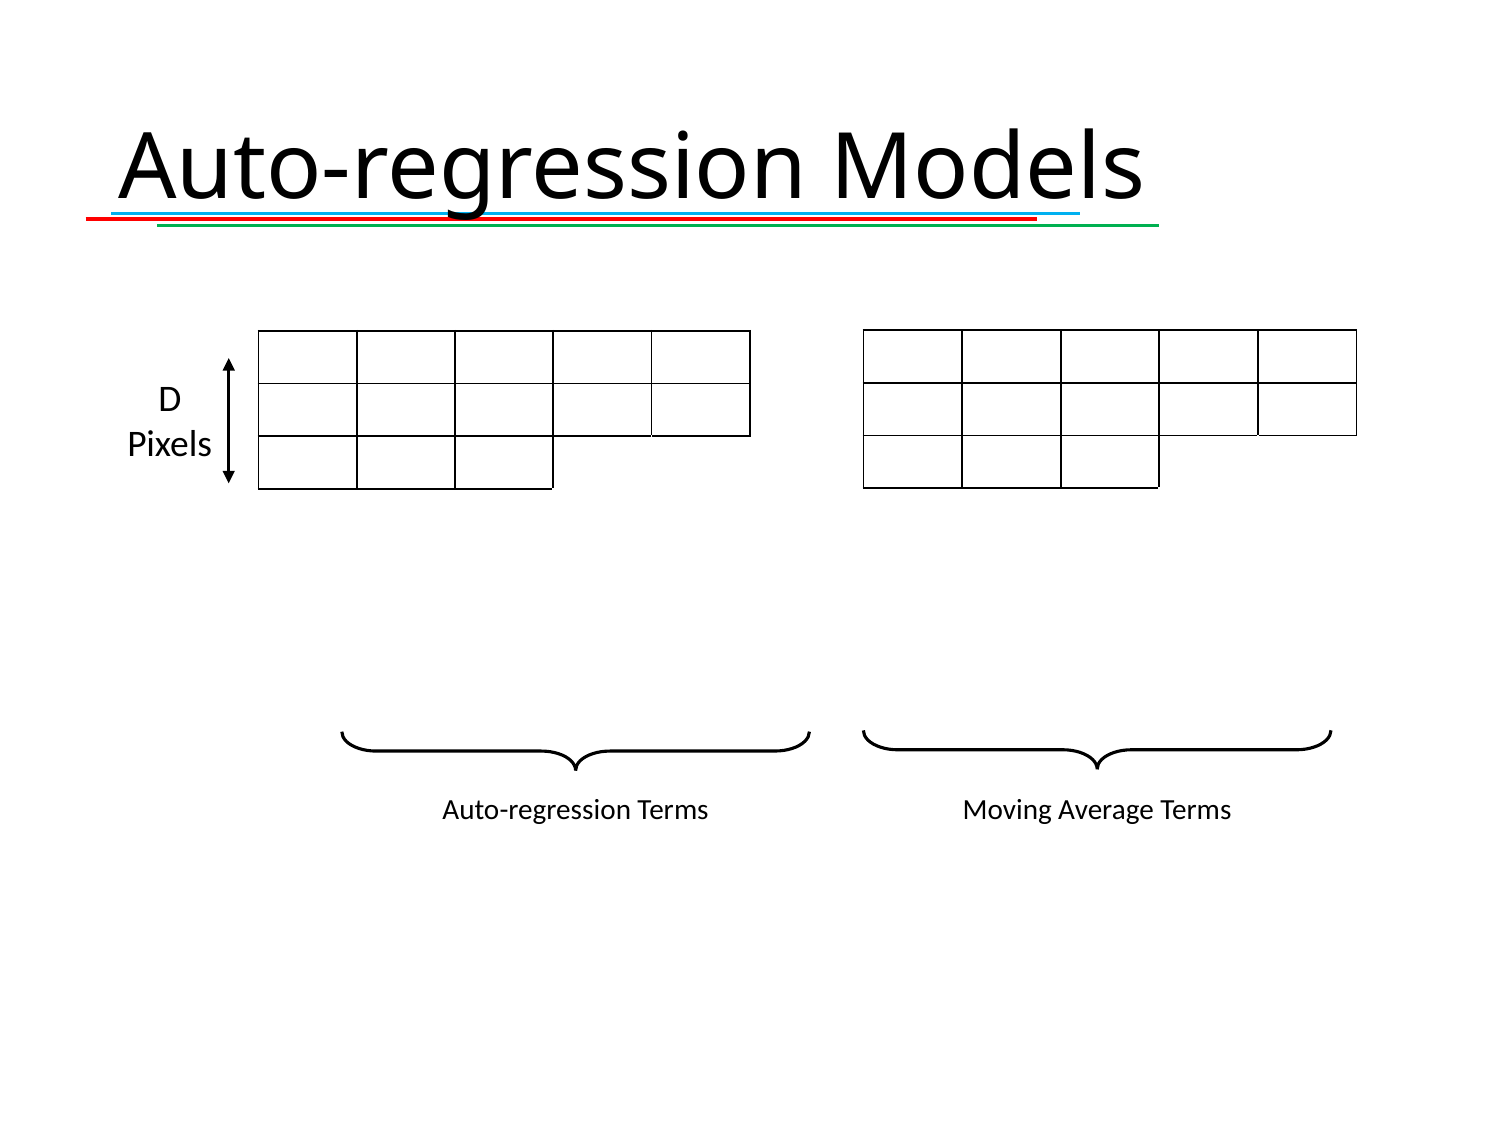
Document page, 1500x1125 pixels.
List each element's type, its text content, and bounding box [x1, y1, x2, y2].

text_box Auto-regression Terms [361, 782, 791, 833]
text_box Moving Average Terms [882, 782, 1312, 833]
text_box D Pixels [111, 366, 228, 472]
text_box [341, 731, 810, 771]
title Auto-regression Models [103, 59, 1425, 278]
text_box [862, 730, 1332, 770]
